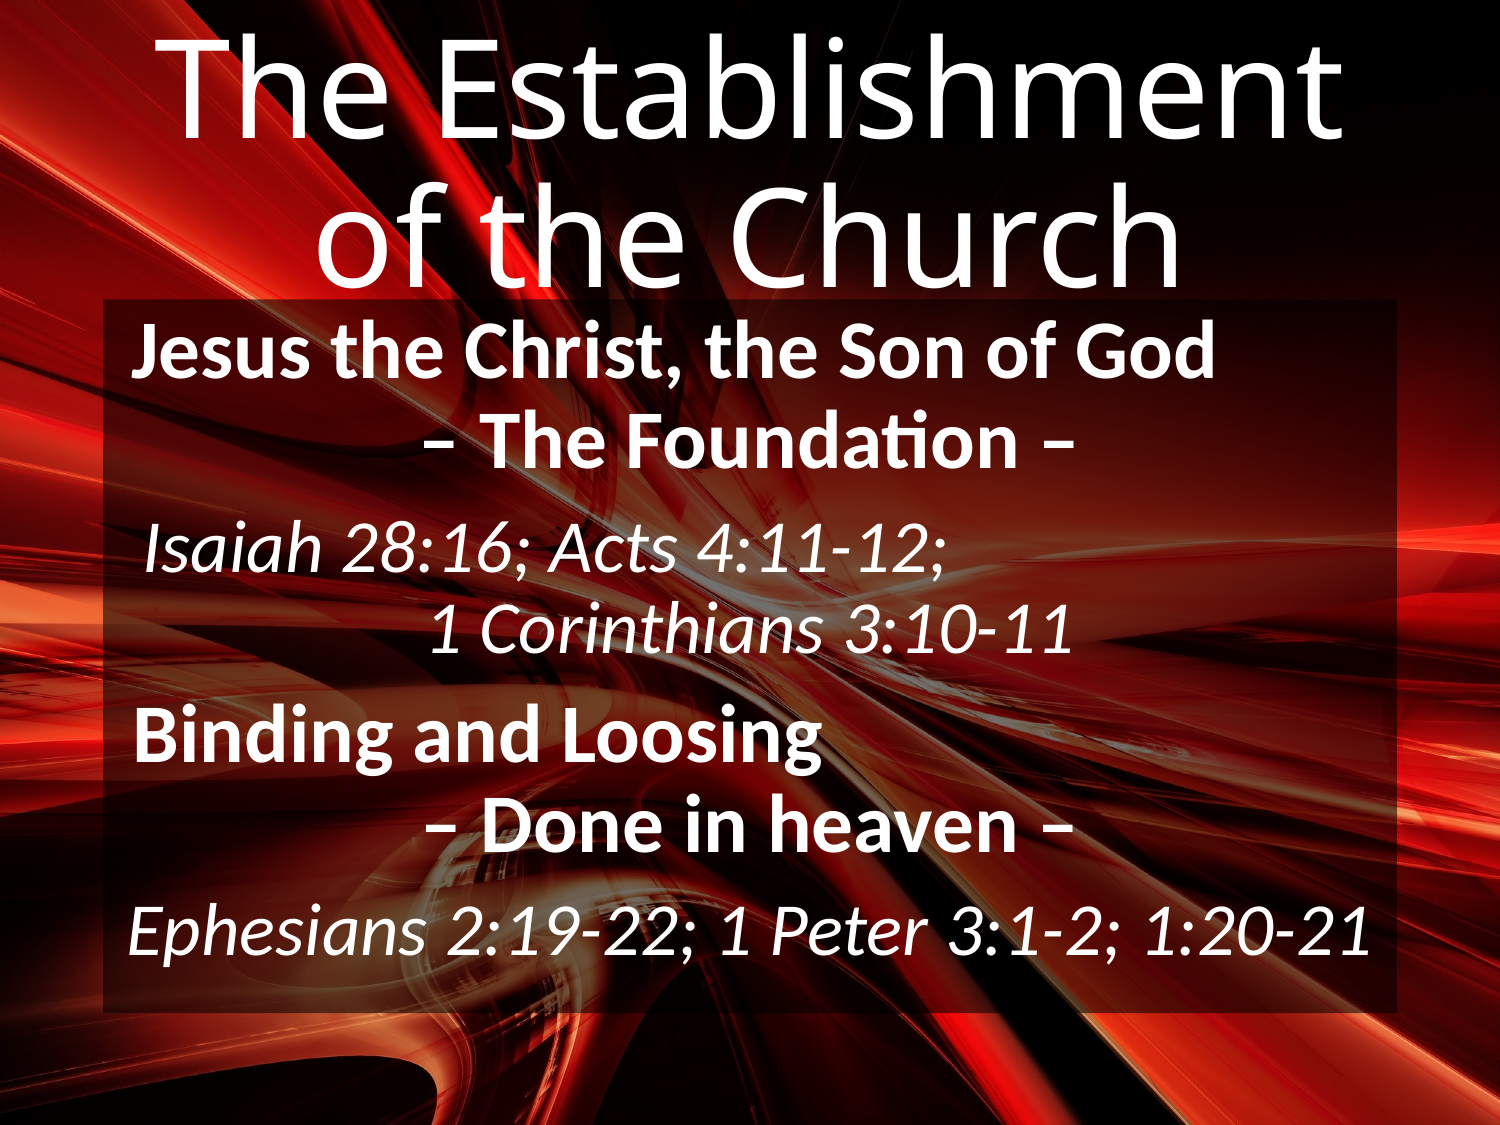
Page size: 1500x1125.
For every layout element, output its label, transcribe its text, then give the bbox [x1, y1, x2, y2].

picture [0, 0, 1500, 1125]
list Jesus the Christ, the Son of God – The Foundation – Isaiah 28:16; Acts 4:11-12; 1 Corinthians 3:10-11 Binding and Loosing – Done in heaven – Ephesians 2:19-22; 1 Peter 3:1-2; 1:20-21 [103, 299, 1397, 1014]
title The Establishment of the Church [103, 59, 1397, 278]
